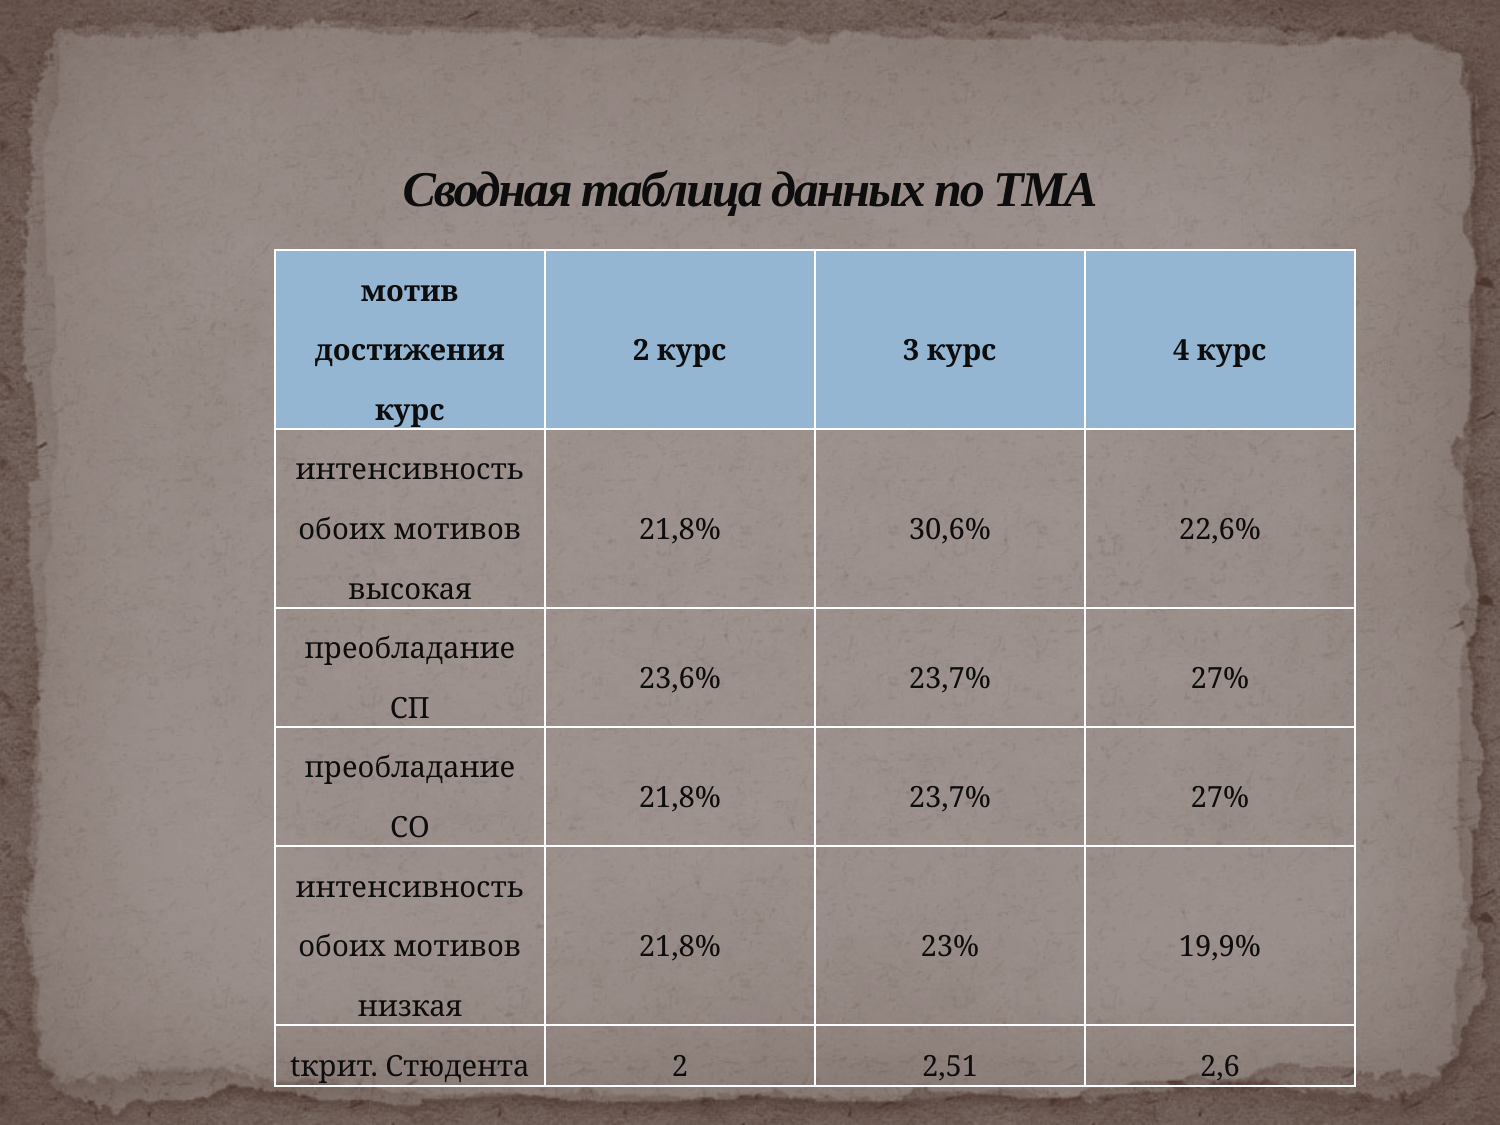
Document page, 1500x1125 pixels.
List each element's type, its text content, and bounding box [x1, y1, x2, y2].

table_header 2 курс [546, 251, 814, 428]
title Сводная таблица данных по ТМА [74, 24, 1425, 225]
table_cell 27% [1086, 728, 1354, 845]
table_cell интенсивность обоих мотивов низкая [276, 847, 544, 1024]
table_header мотив достижения курс [276, 251, 544, 428]
table_cell tкрит. Стюдента [276, 1026, 544, 1085]
table_cell 23% [816, 847, 1084, 1024]
table_cell преобладание СО [276, 728, 544, 845]
table_cell 30,6% [816, 430, 1084, 607]
table_header 3 курс [816, 251, 1084, 428]
table_cell преобладание СП [276, 609, 544, 726]
table_cell 2,51 [816, 1026, 1084, 1085]
table_cell 19,9% [1086, 847, 1354, 1024]
table_cell 23,6% [546, 609, 814, 726]
table_header 4 курс [1086, 251, 1354, 428]
table_cell 21,8% [546, 728, 814, 845]
table_cell 21,8% [546, 430, 814, 607]
table_cell 23,7% [816, 609, 1084, 726]
table_cell 2,6 [1086, 1026, 1354, 1085]
table_cell 23,7% [816, 728, 1084, 845]
table_cell 22,6% [1086, 430, 1354, 607]
table_cell интенсивность обоих мотивов высокая [276, 430, 544, 607]
table_cell 21,8% [546, 847, 814, 1024]
table_cell 2 [546, 1026, 814, 1085]
table_cell 27% [1086, 609, 1354, 726]
